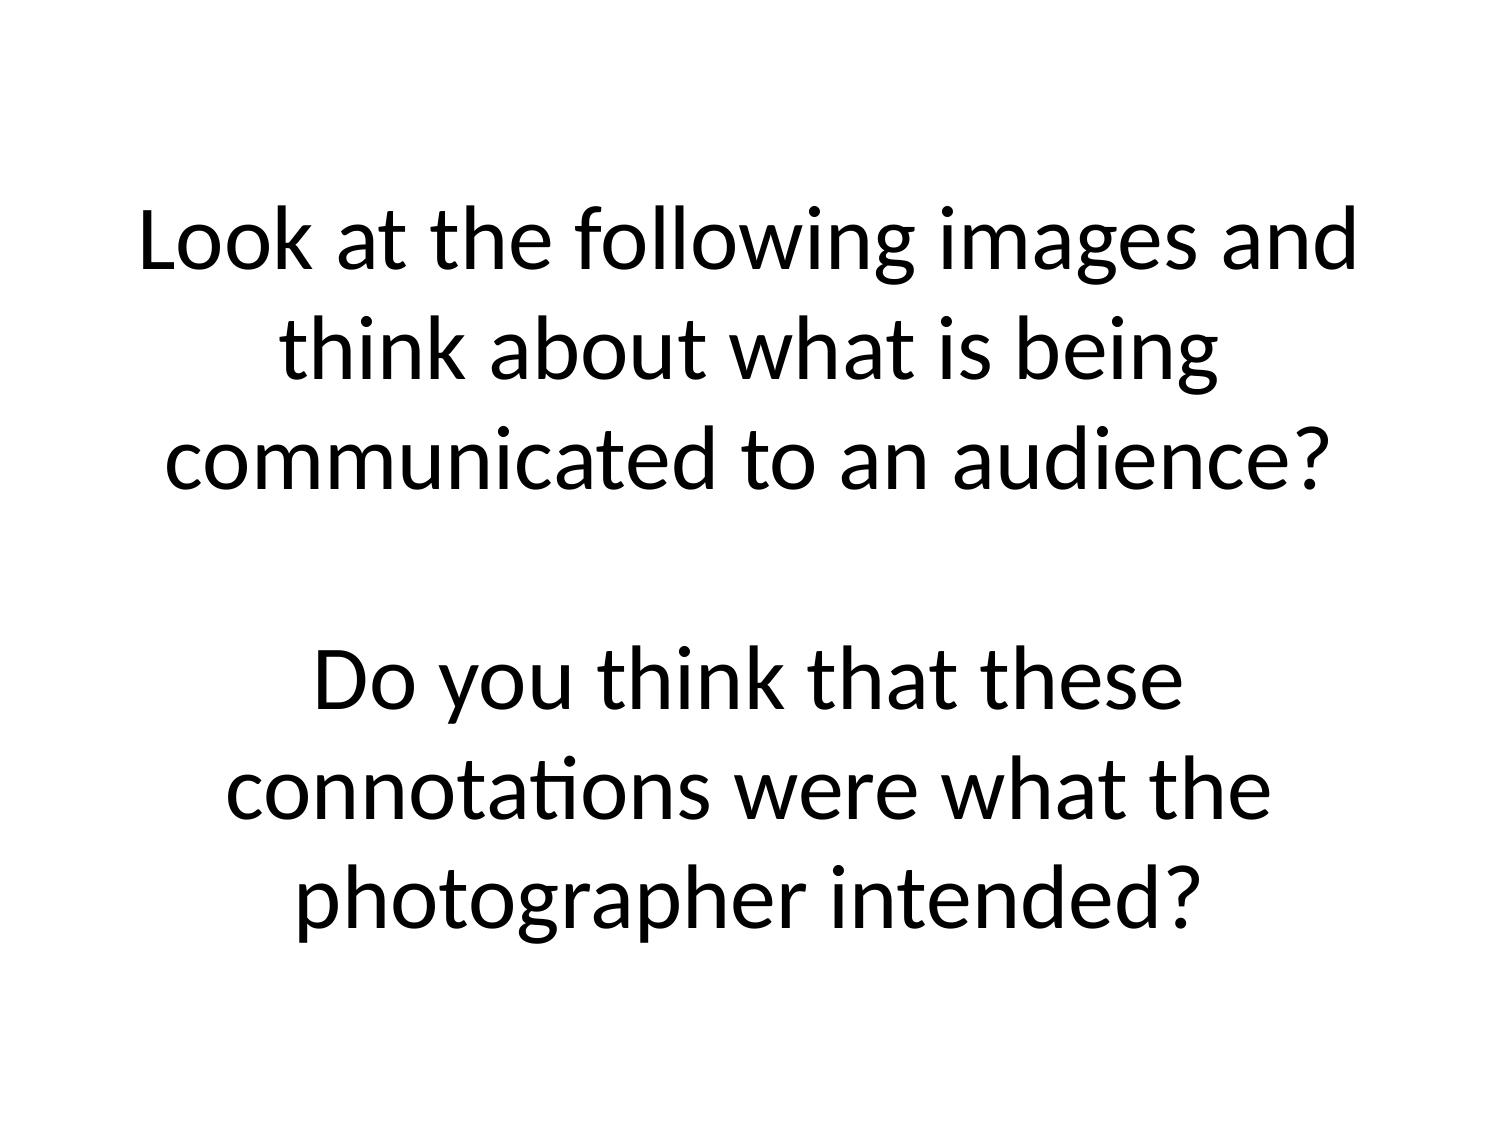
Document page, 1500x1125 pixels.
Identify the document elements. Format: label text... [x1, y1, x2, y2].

title Look at the following images and think about what is being communicated to an audience? Do you think that these connotations were what the photographer intended? [112, 112, 1388, 1013]
